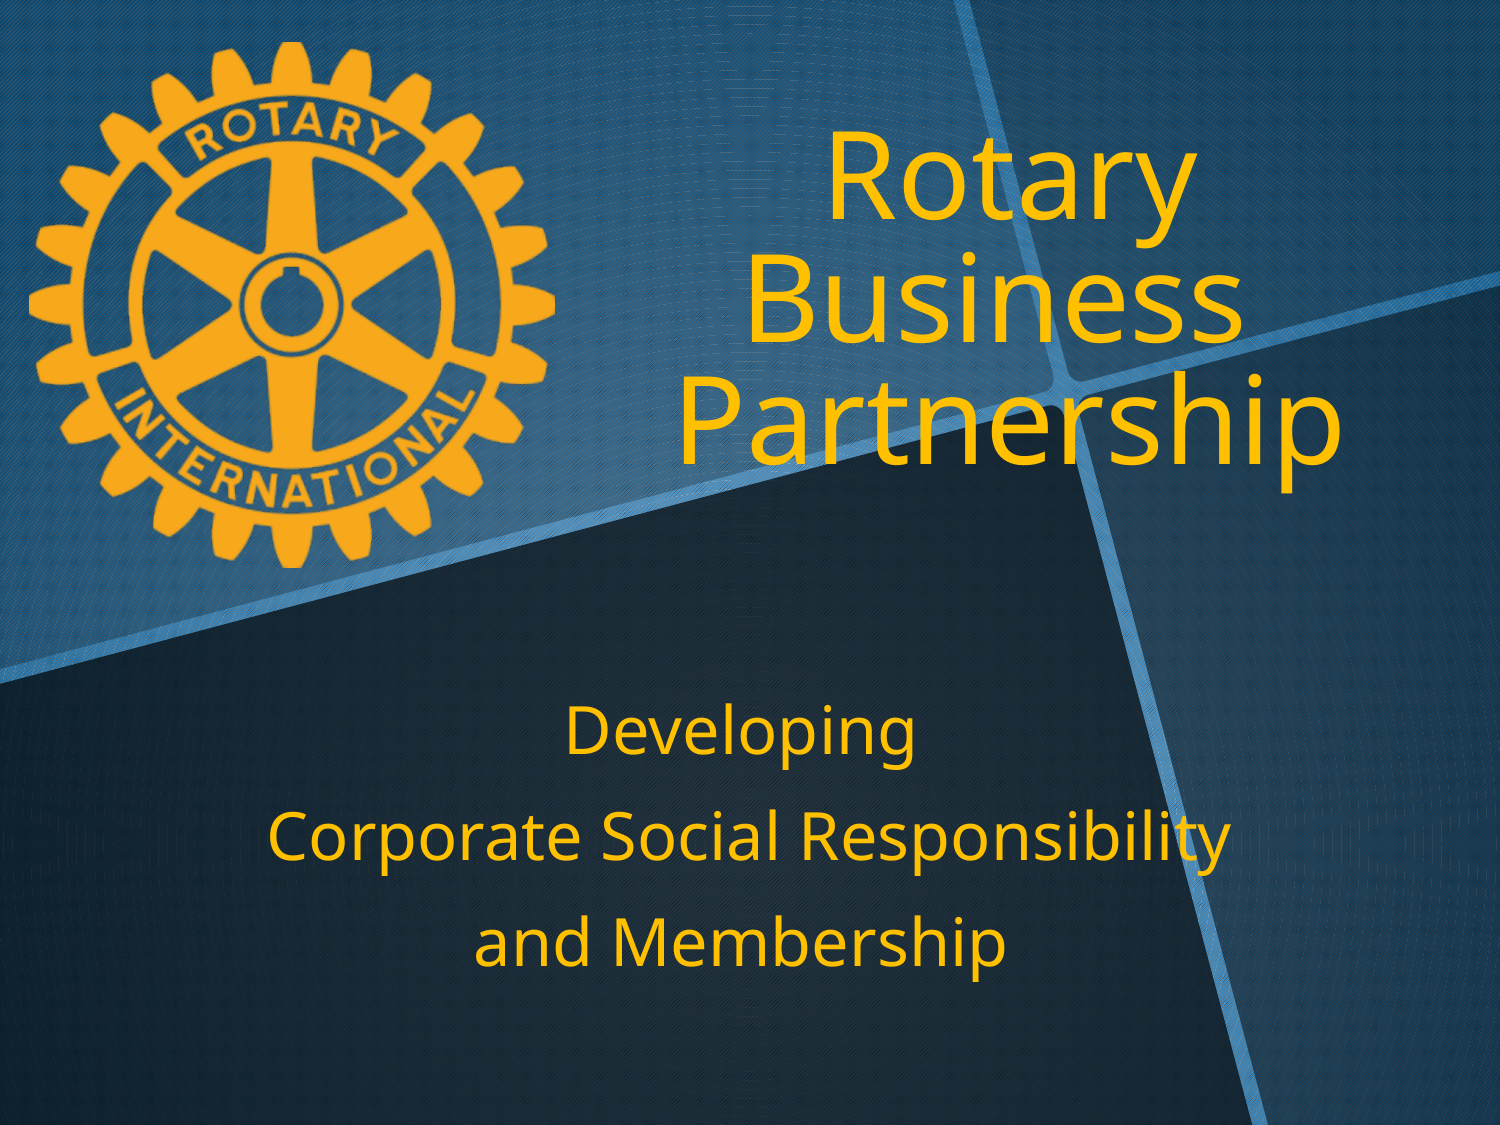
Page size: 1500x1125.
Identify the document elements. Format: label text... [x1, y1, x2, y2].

picture [28, 42, 555, 569]
title Rotary Business Partnership [584, 113, 1436, 497]
subtitle Developing Corporate Social Responsibility and Membership [225, 680, 1275, 825]
